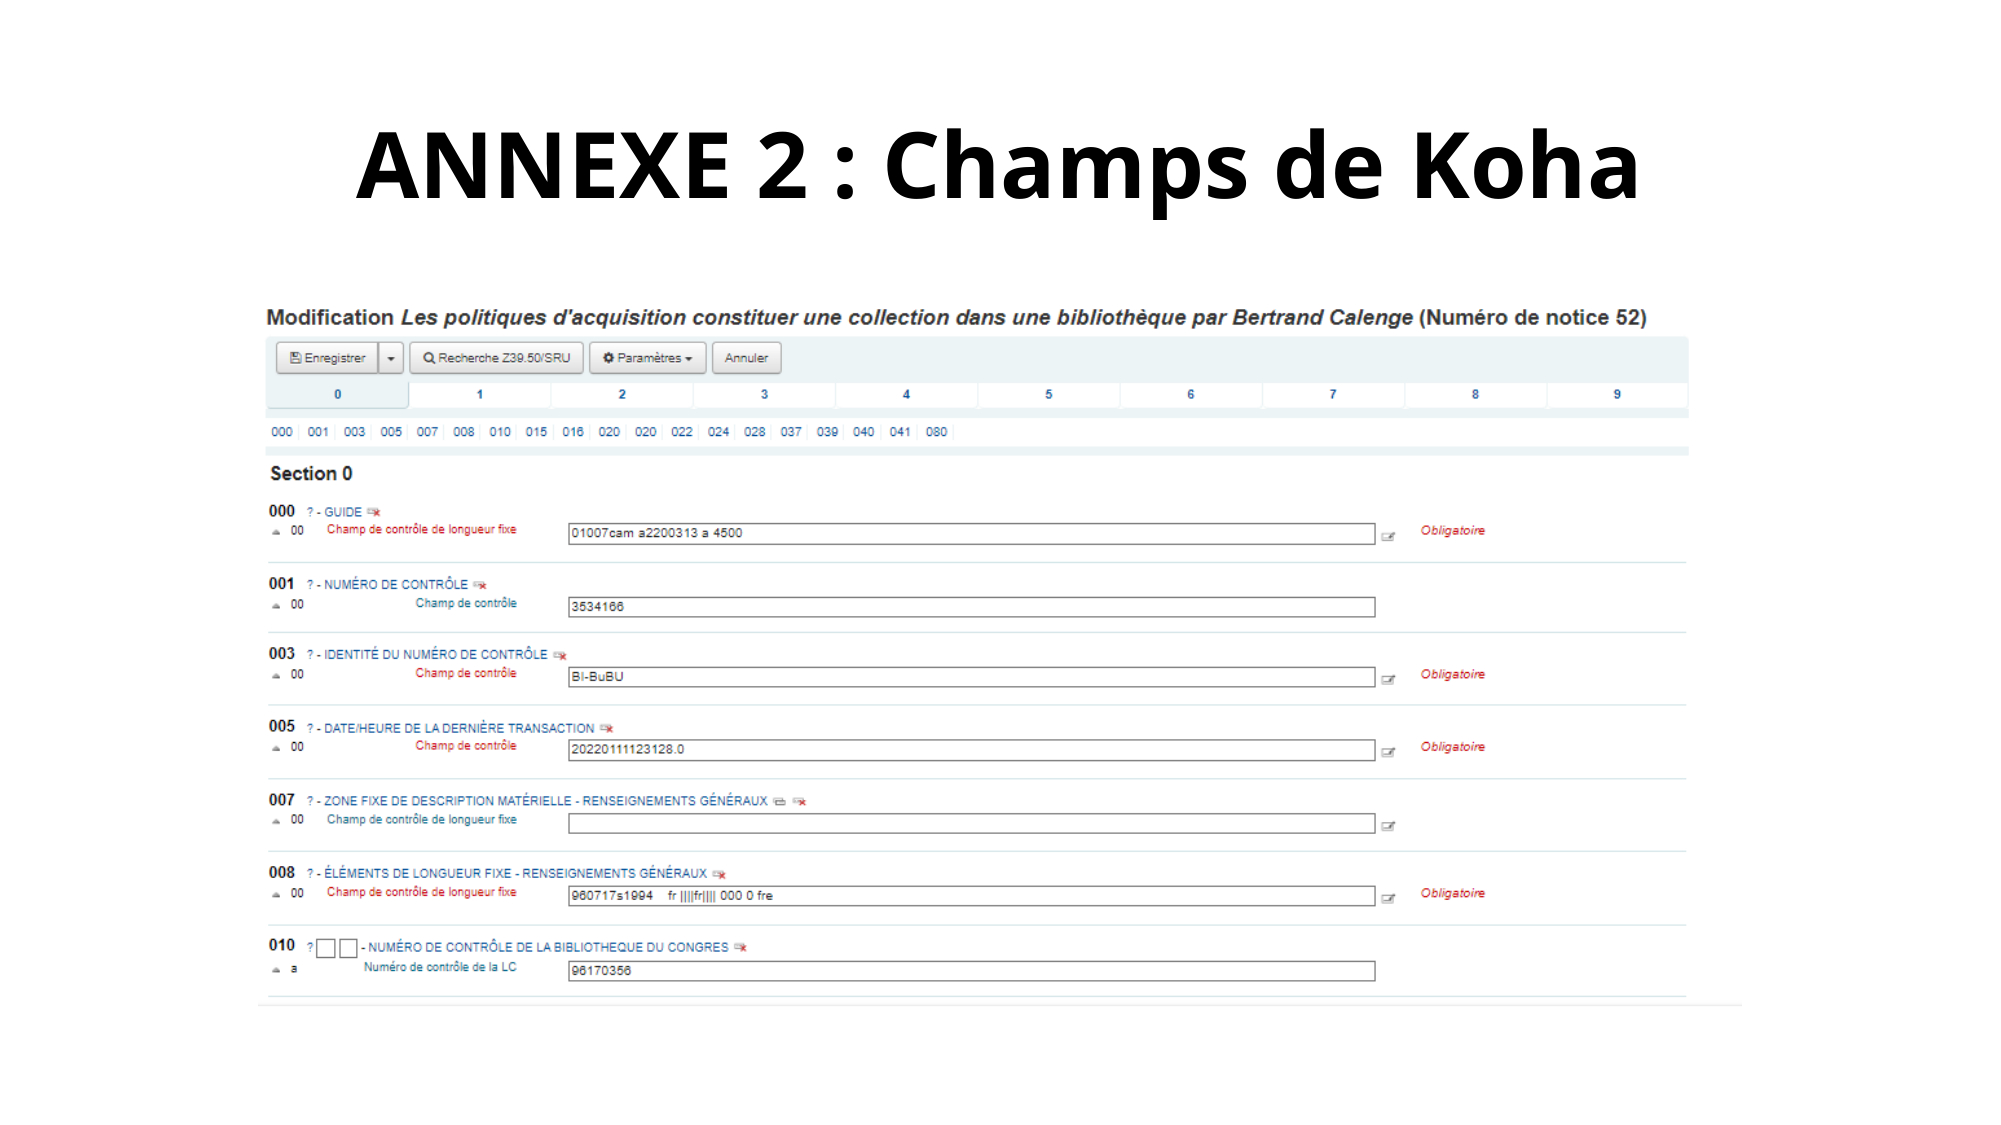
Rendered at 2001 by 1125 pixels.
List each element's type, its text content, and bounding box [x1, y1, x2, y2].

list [258, 299, 1742, 1014]
title ANNEXE 2 : Champs de Koha [137, 59, 1863, 278]
